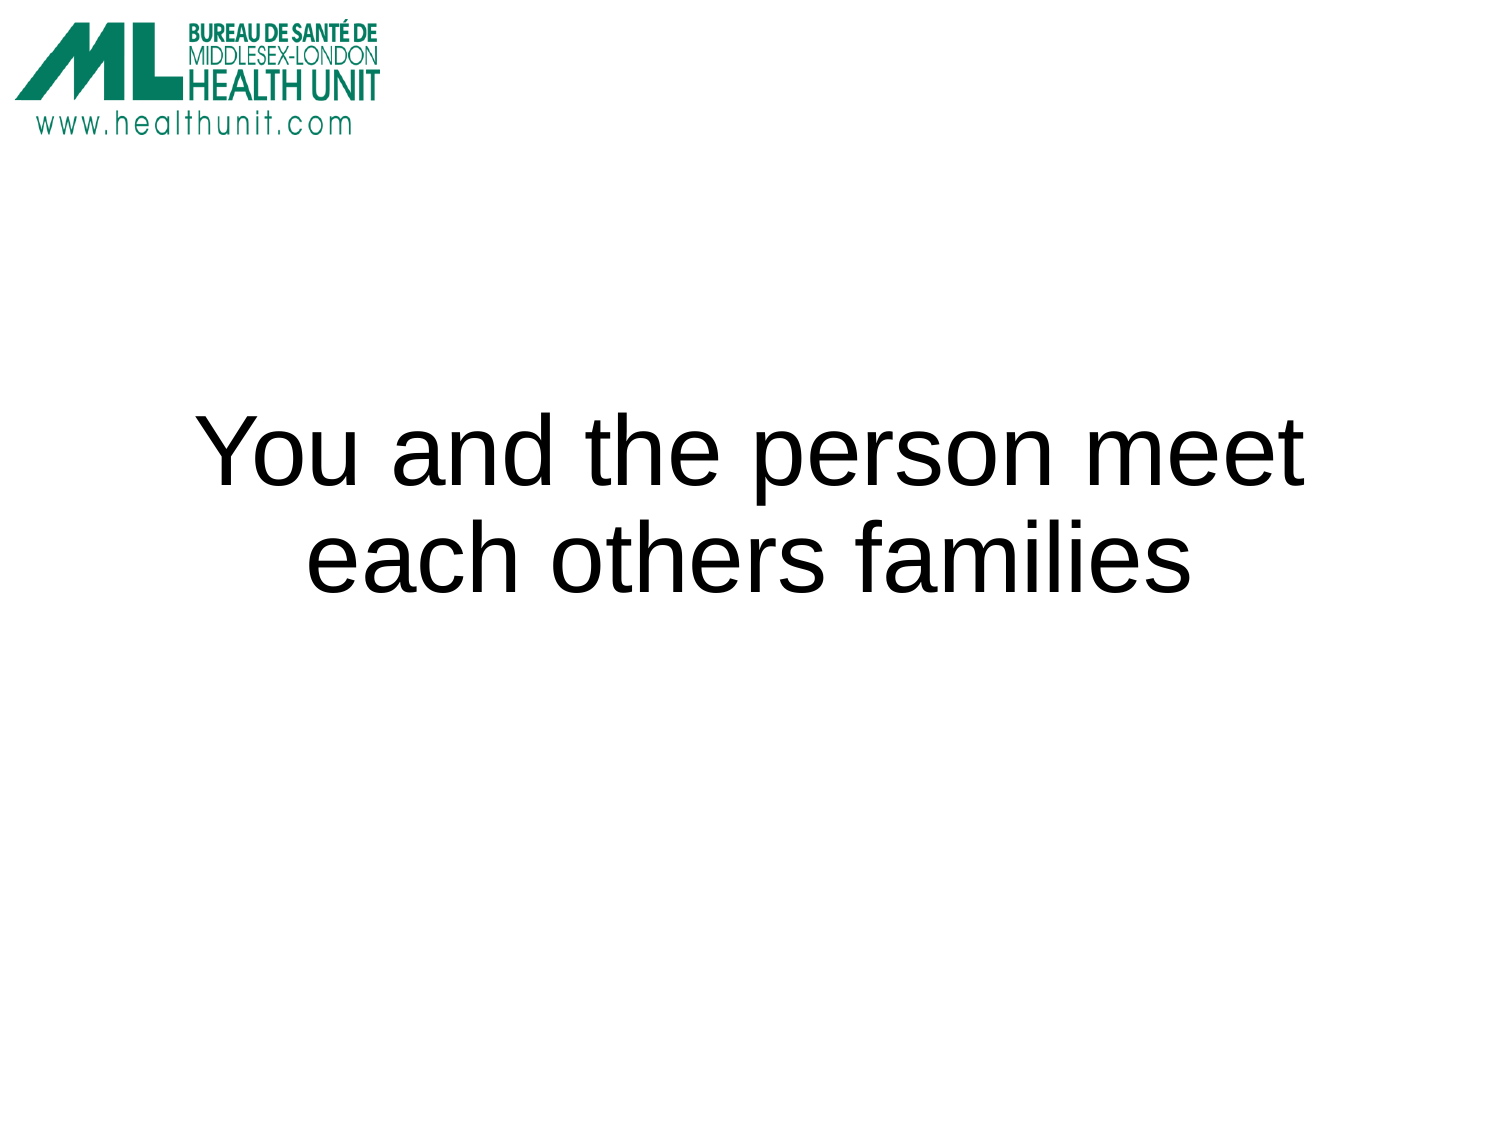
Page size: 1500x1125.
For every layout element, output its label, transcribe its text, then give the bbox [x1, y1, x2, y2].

list You and the person meet each others families [103, 391, 1397, 1106]
picture [9, 4, 391, 149]
